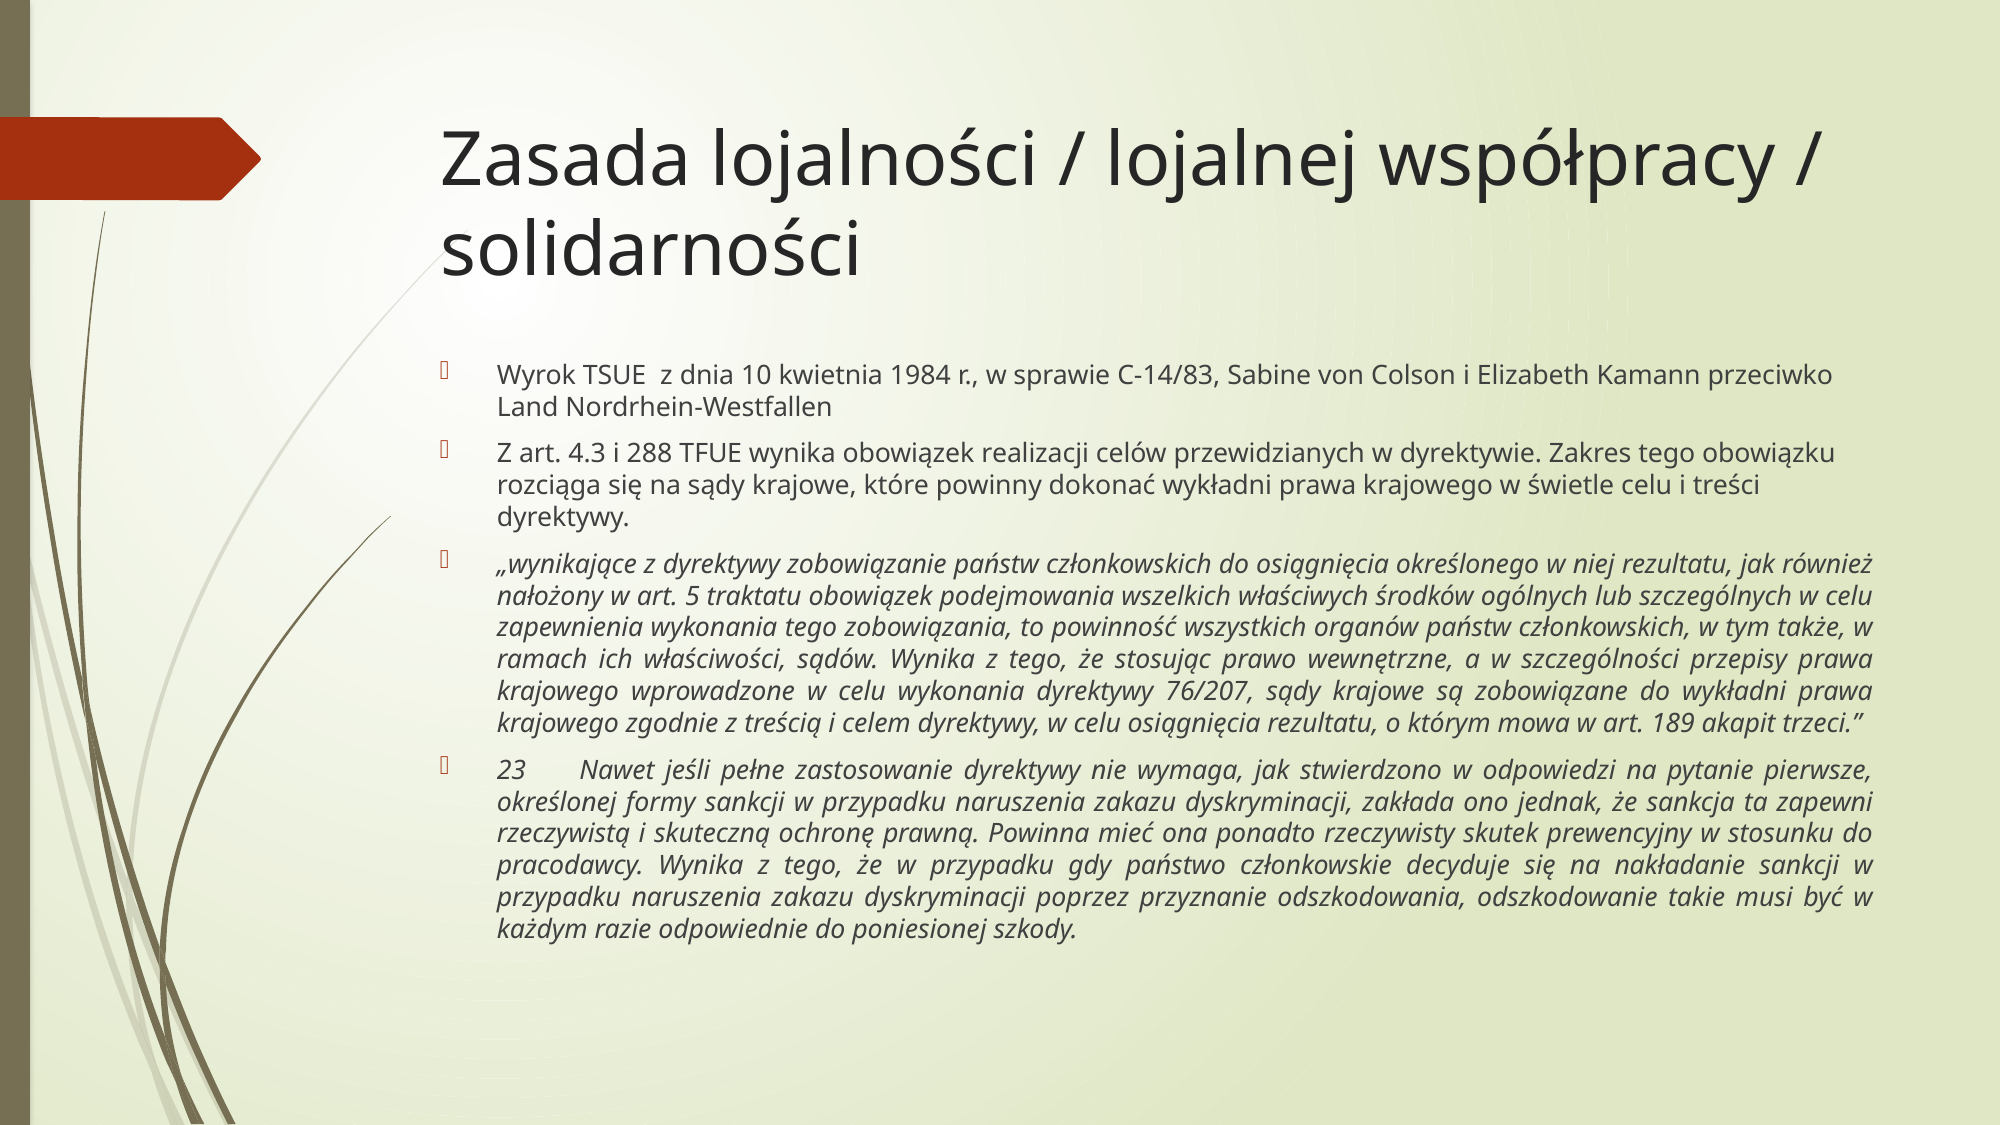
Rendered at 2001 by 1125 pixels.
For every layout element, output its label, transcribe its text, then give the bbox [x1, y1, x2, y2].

title Zasada lojalności / lojalnej współpracy / solidarności [425, 102, 1888, 313]
list Wyrok TSUE z dnia 10 kwietnia 1984 r., w sprawie C-14/83, Sabine von Colson i Elizabeth Kamann przeciwko Land Nordrhein-Westfallen Z art. 4.3 i 288 TFUE wynika obowiązek realizacji celów przewidzianych w dyrektywie. Zakres tego obowiązku rozciąga się na sądy krajowe, które powinny dokonać wykładni prawa krajowego w świetle celu i treści dyrektywy. „wynikające z dyrektywy zobowiązanie państw członkowskich do osiągnięcia określonego w niej rezultatu, jak również nałożony w art. 5 traktatu obowiązek podejmowania wszelkich właściwych środków ogólnych lub szczególnych w celu zapewnienia wykonania tego zobowiązania, to powinność wszystkich organów państw członkowskich, w tym także, w ramach ich właściwości, sądów. Wynika z tego, że stosując prawo wewnętrzne, a w szczególności przepisy prawa krajowego wprowadzone w celu wykonania dyrektywy 76/207, sądy krajowe są zobowiązane do wykładni prawa krajowego zgodnie z treścią i celem dyrektywy, w celu osiągnięcia rezultatu, o którym mowa w art. 189 akapit trzeci.” 23 Nawet jeśli pełne zastosowanie dyrektywy nie wymaga, jak stwierdzono w odpowiedzi na pytanie pierwsze, określonej formy sankcji w przypadku naruszenia zakazu dyskryminacji, zakłada ono jednak, że sankcja ta zapewni rzeczywistą i skuteczną ochronę prawną. Powinna mieć ona ponadto rzeczywisty skutek prewencyjny w stosunku do pracodawcy. Wynika z tego, że w przypadku gdy państwo członkowskie decyduje się na nakładanie sankcji w przypadku naruszenia zakazu dyskryminacji poprzez przyznanie odszkodowania, odszkodowanie takie musi być w każdym razie odpowiednie do poniesionej szkody. [424, 350, 1888, 970]
